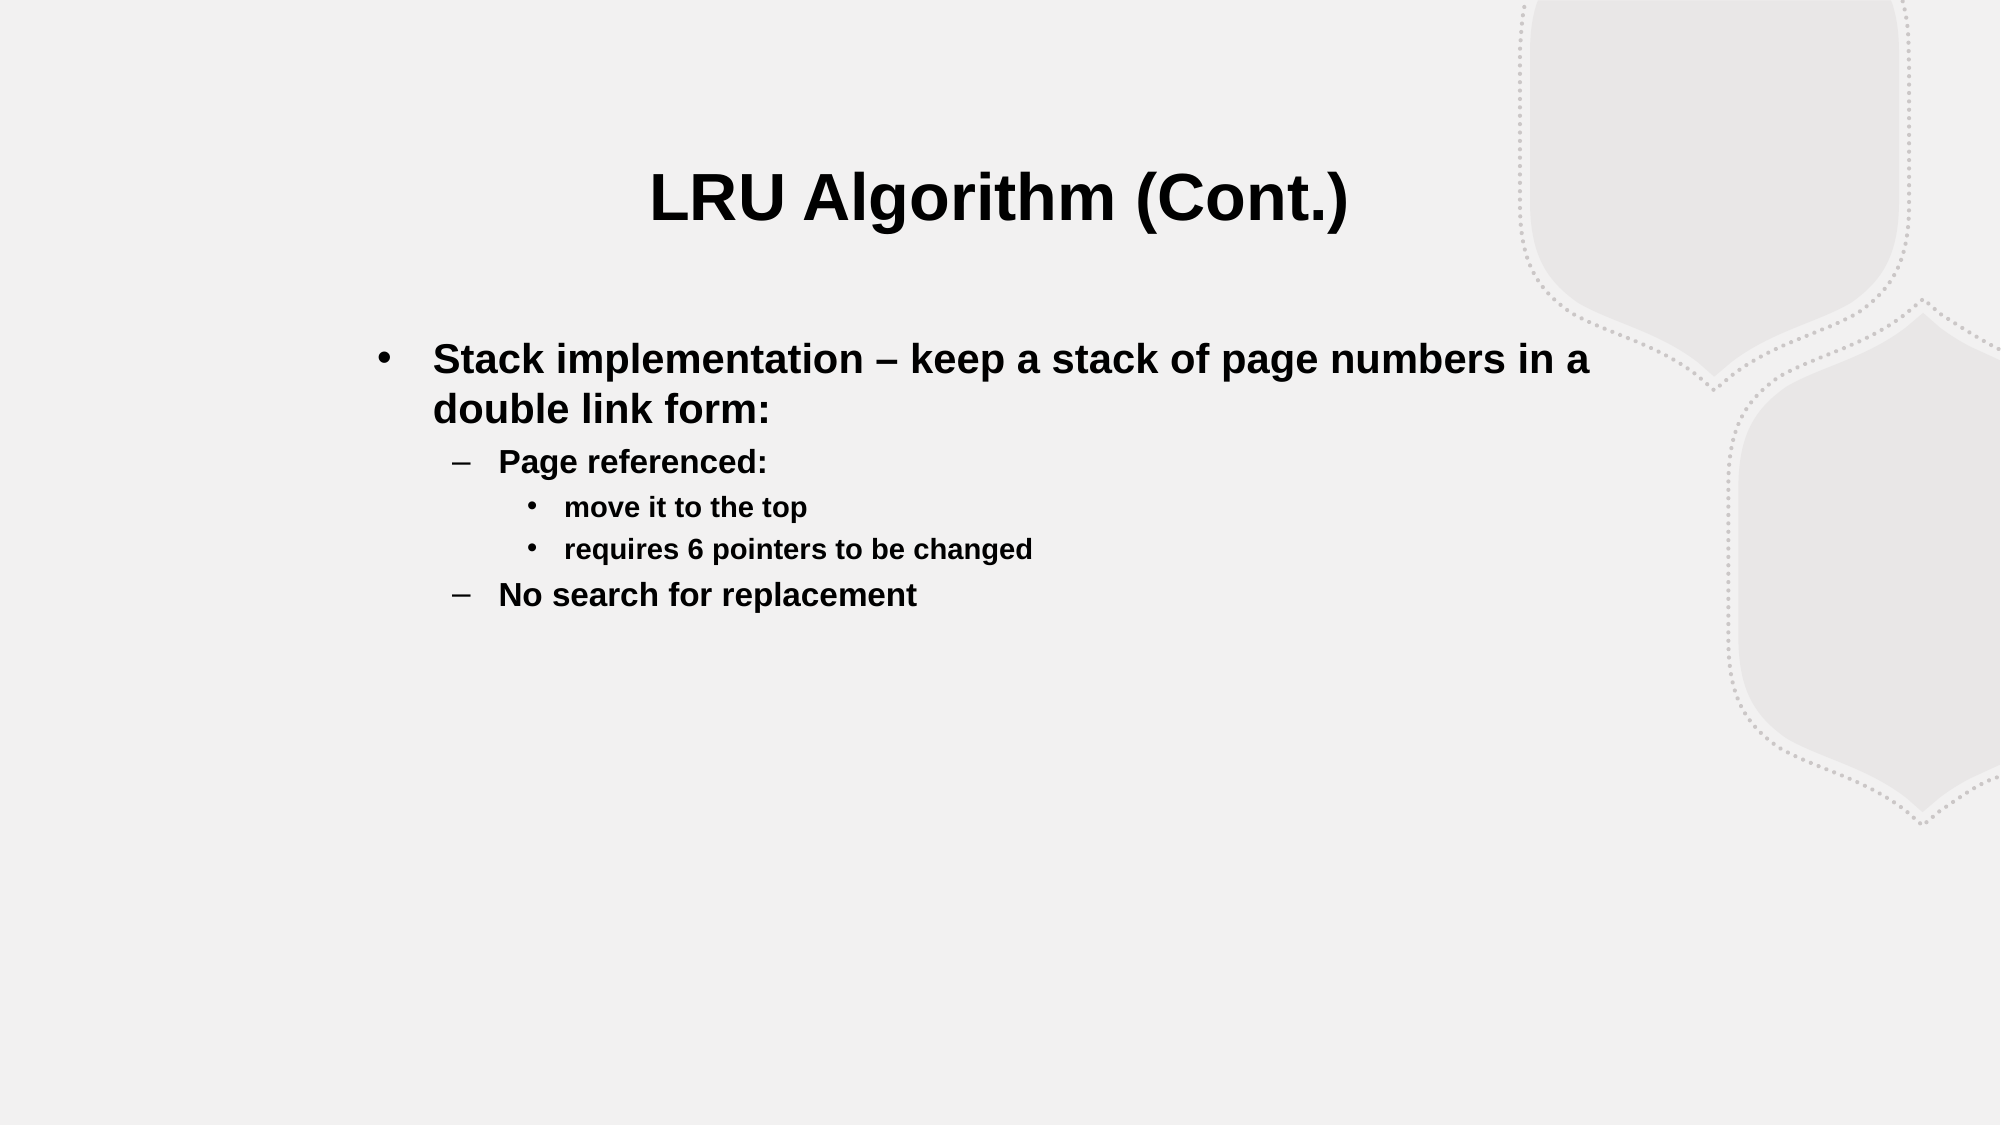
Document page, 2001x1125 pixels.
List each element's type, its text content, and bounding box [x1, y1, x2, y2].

text_box LRU Algorithm (Cont.) [362, 99, 1638, 288]
text_box Stack implementation – keep a stack of page numbers in a double link form: Page referenced: move it to the top requires 6 pointers to be changed No search for replacement [362, 324, 1638, 1000]
